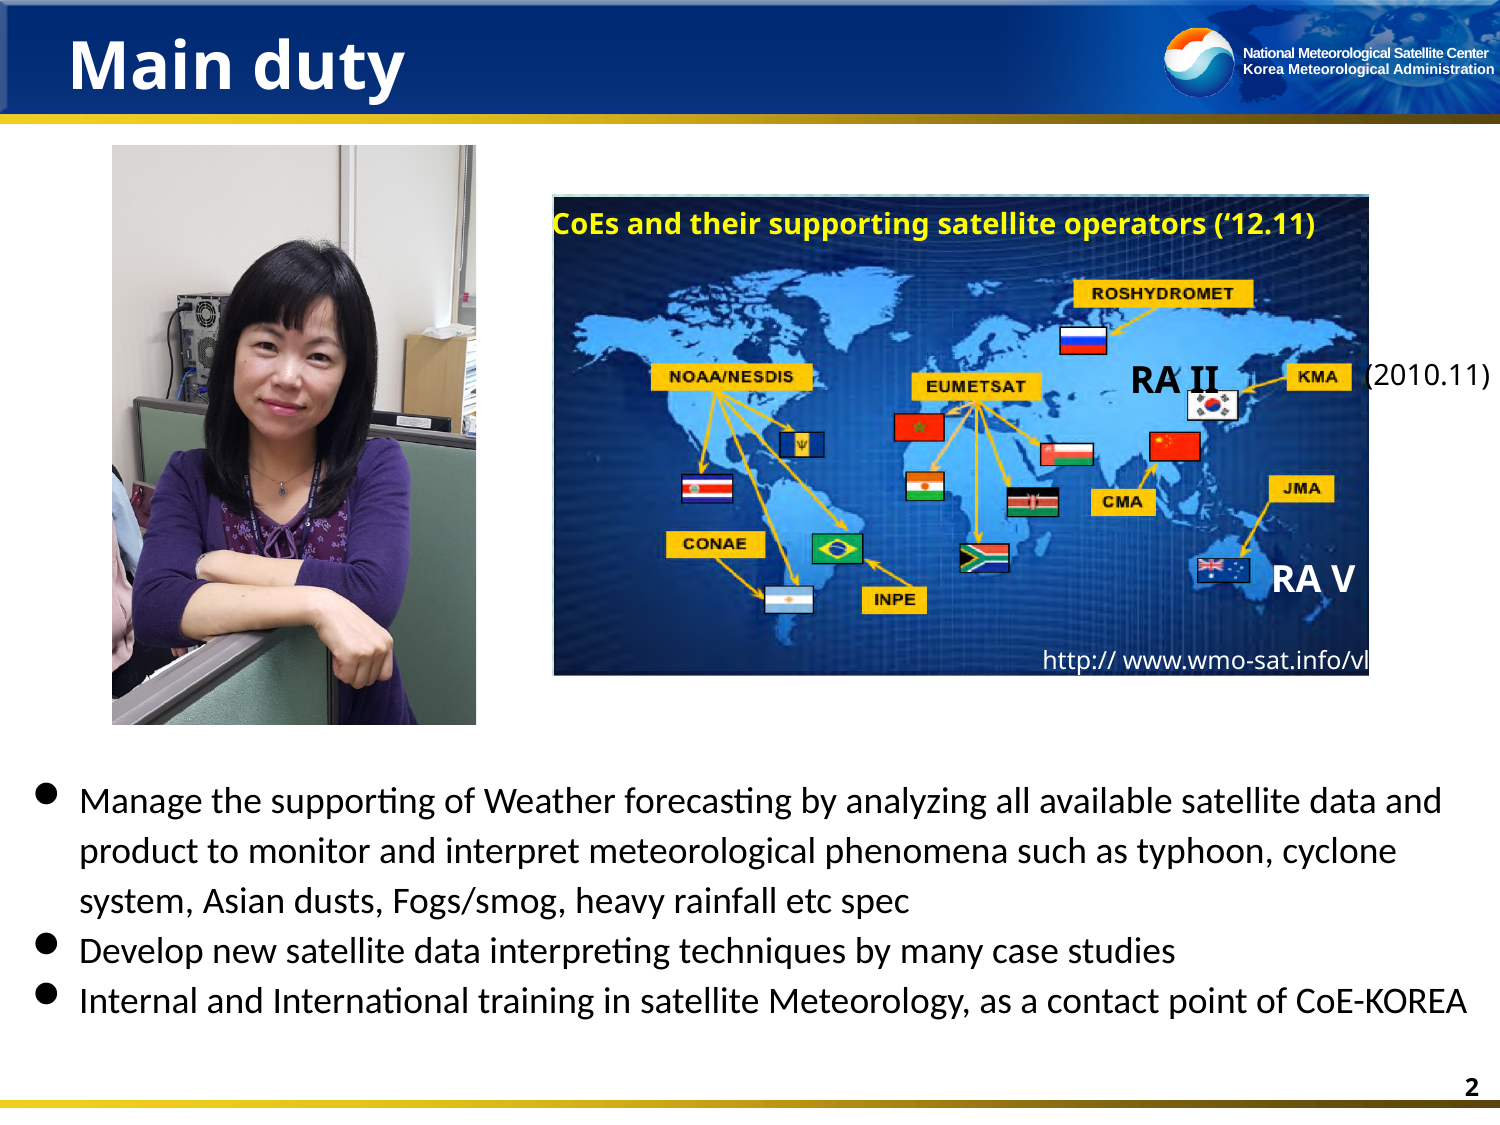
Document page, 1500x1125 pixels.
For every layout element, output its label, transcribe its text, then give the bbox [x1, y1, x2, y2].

picture [0, 1100, 1144, 1108]
text_box Main duty [53, 15, 1294, 135]
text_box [552, 194, 1500, 676]
picture [1495, 1100, 1500, 1108]
picture [111, 144, 477, 725]
slide_number 2 [1144, 1058, 1495, 1119]
text_box Manage the supporting of Weather forecasting by analyzing all available satellite data and product to monitor and interpret meteorological phenomena such as typhoon, cyclone system, Asian dusts, Fogs/smog, heavy rainfall etc spec Develop new satellite data interpreting techniques by many case studies Internal and International training in satellite Meteorology, as a contact point of CoE-KOREA [17, 763, 1489, 1079]
picture [0, 0, 1500, 124]
